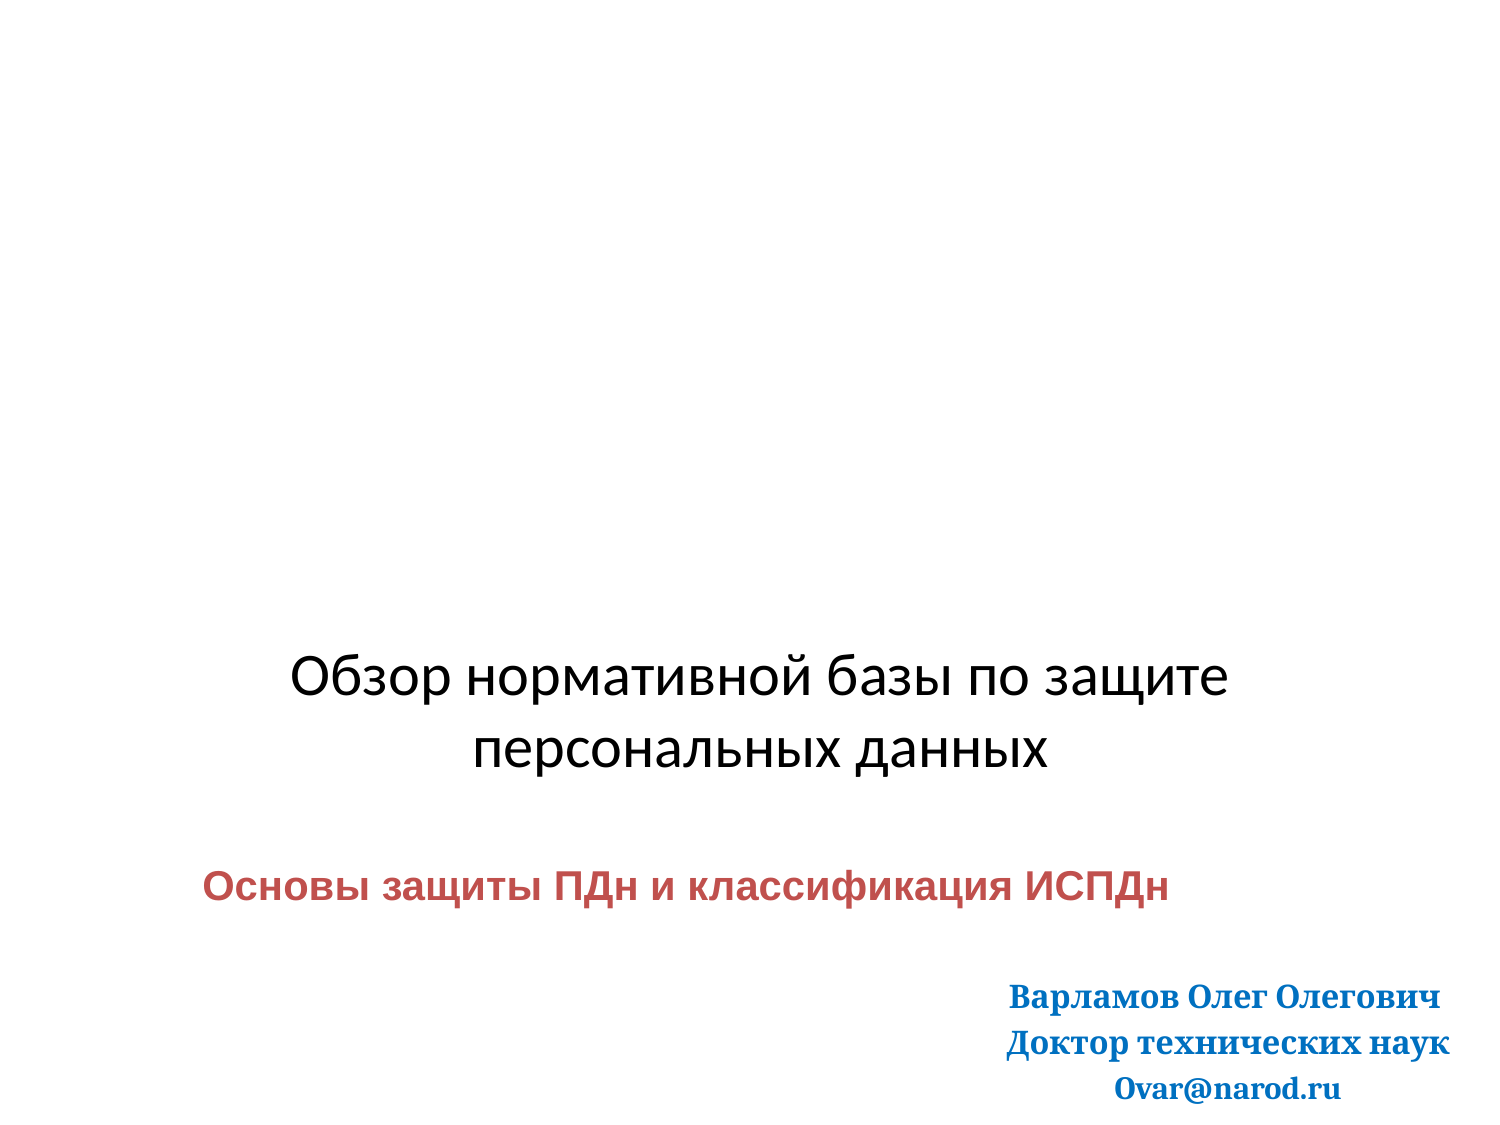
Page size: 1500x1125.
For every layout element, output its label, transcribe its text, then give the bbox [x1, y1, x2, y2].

title Обзор нормативной базы по защите персональных данных [198, 625, 1324, 789]
text_box Основы защиты ПДн и классификация ИСПДн [187, 850, 1347, 917]
subtitle Варламов Олег Олегович Доктор технических наук Ovar@narod.ru [964, 968, 1493, 1115]
